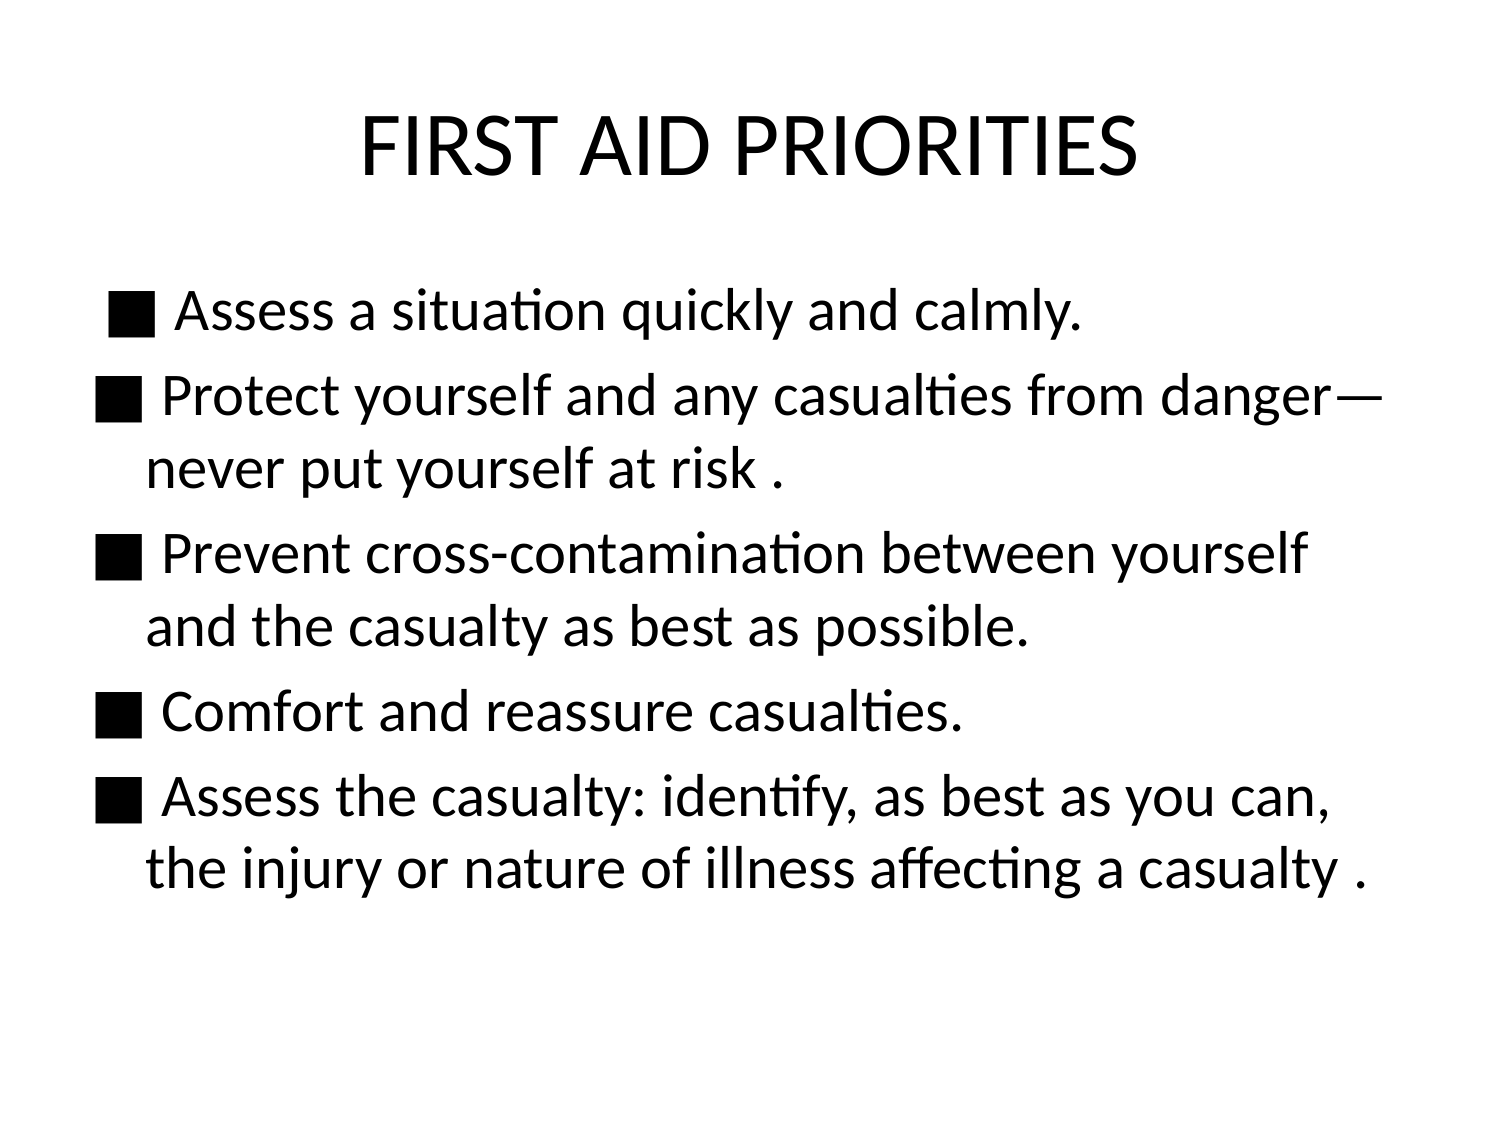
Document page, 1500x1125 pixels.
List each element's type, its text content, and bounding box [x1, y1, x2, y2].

title FIRST AID PRIORITIES [75, 45, 1425, 233]
list ■ Assess a situation quickly and calmly. ■ Protect yourself and any casualties from danger—never put yourself at risk . ■ Prevent cross-contamination between yourself and the casualty as best as possible. ■ Comfort and reassure casualties. ■ Assess the casualty: identify, as best as you can, the injury or nature of illness affecting a casualty . [75, 262, 1425, 1005]
